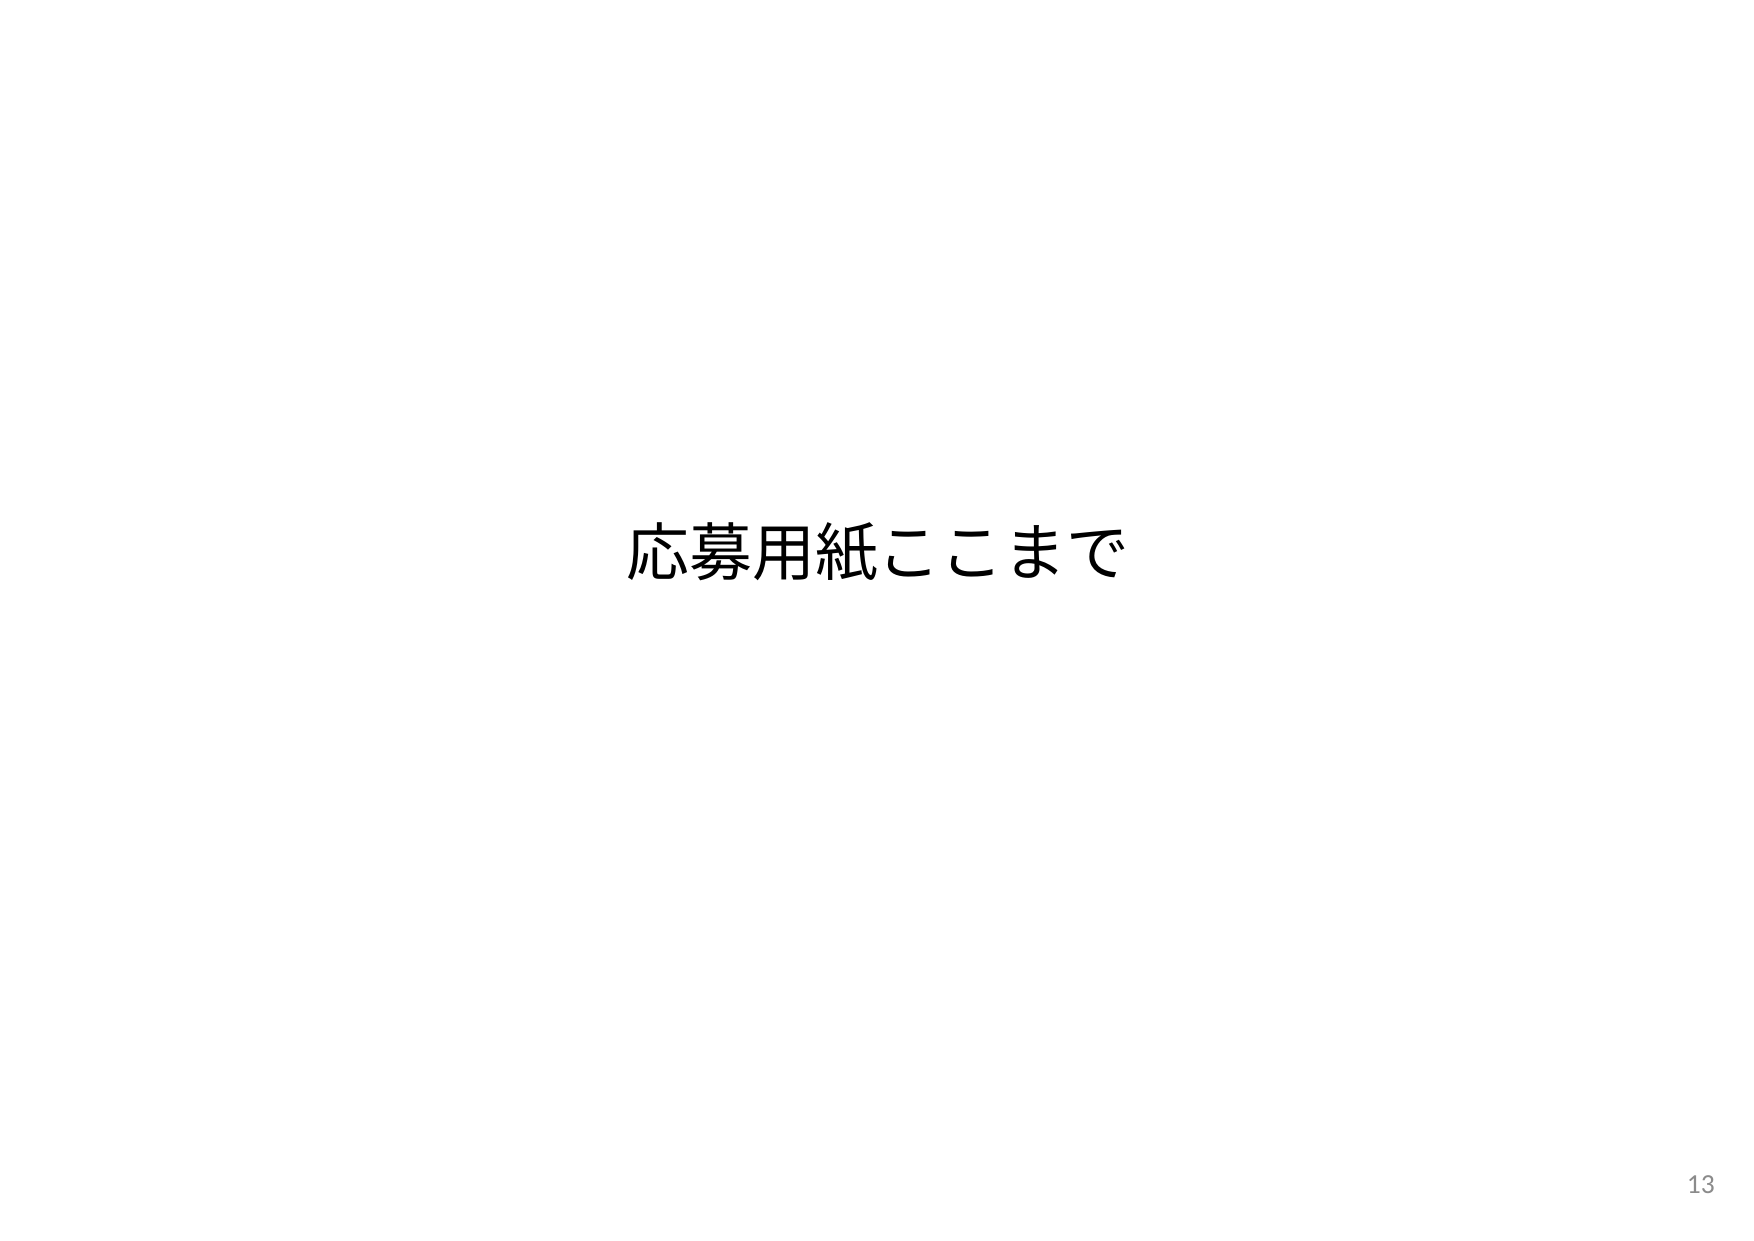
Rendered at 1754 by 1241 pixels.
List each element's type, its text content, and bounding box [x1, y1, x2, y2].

title 応募用紙ここまで [26, 443, 1730, 667]
slide_number 13 [1335, 1149, 1730, 1216]
